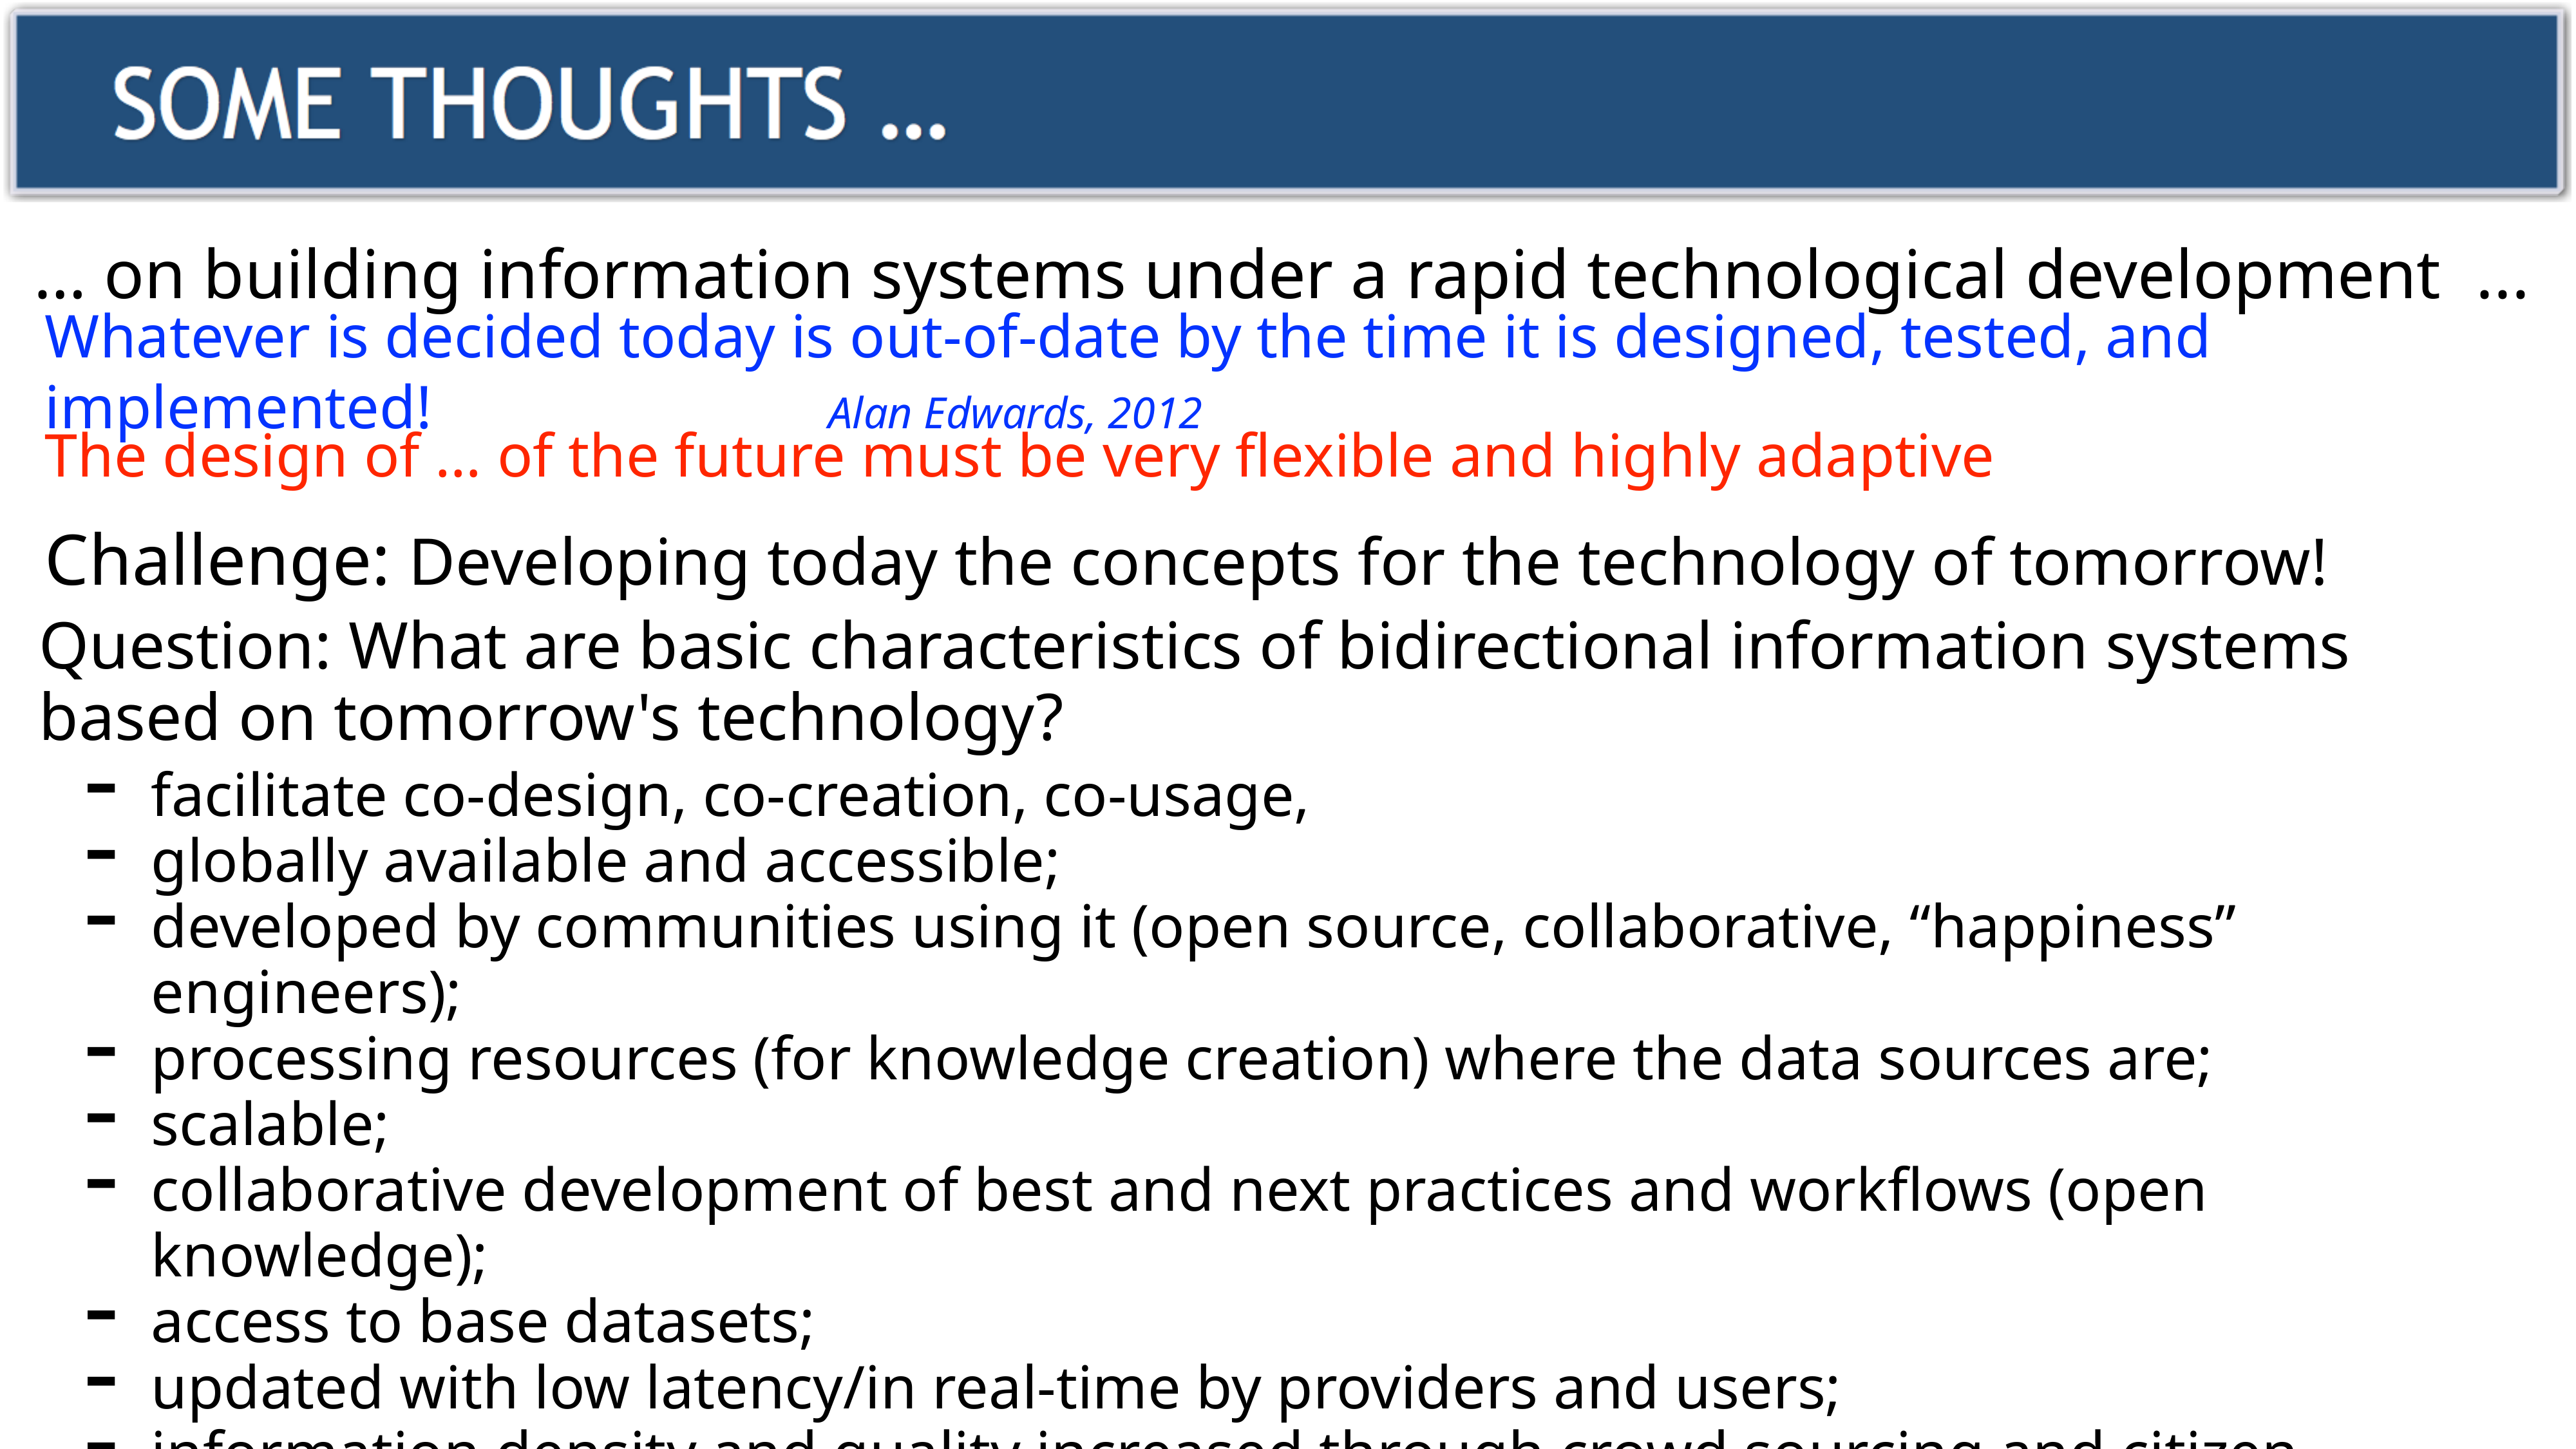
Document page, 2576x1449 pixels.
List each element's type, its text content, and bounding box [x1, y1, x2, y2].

text_box Question: What are basic characteristics of bidirectional information systems based on tomorrow's technology? [30, 611, 2506, 755]
text_box Challenge: Developing today the concepts for the technology of tomorrow! [36, 522, 2576, 601]
text_box facilitate co-design, co-creation, co-usage, globally available and accessible; developed by communities using it (open source, collaborative, “happiness” engineers); processing resources (for knowledge creation) where the data sources are; scalable; collaborative development of best and next practices and workflows (open knowledge); access to base datasets; updated with low latency/in real-time by providers and users; information density and quality increased through crowd sourcing and citizen scientists. [43, 763, 2552, 1449]
picture [10, 8, 2565, 196]
text_box … on building information systems under a rapid technological development ... [33, 231, 2543, 312]
text_box The design of … of the future must be very flexible and highly adaptive [36, 424, 2576, 490]
text_box Whatever is decided today is out-of-date by the time it is designed, tested, and implemented! Alan Edwards, 2012 [36, 305, 2576, 424]
